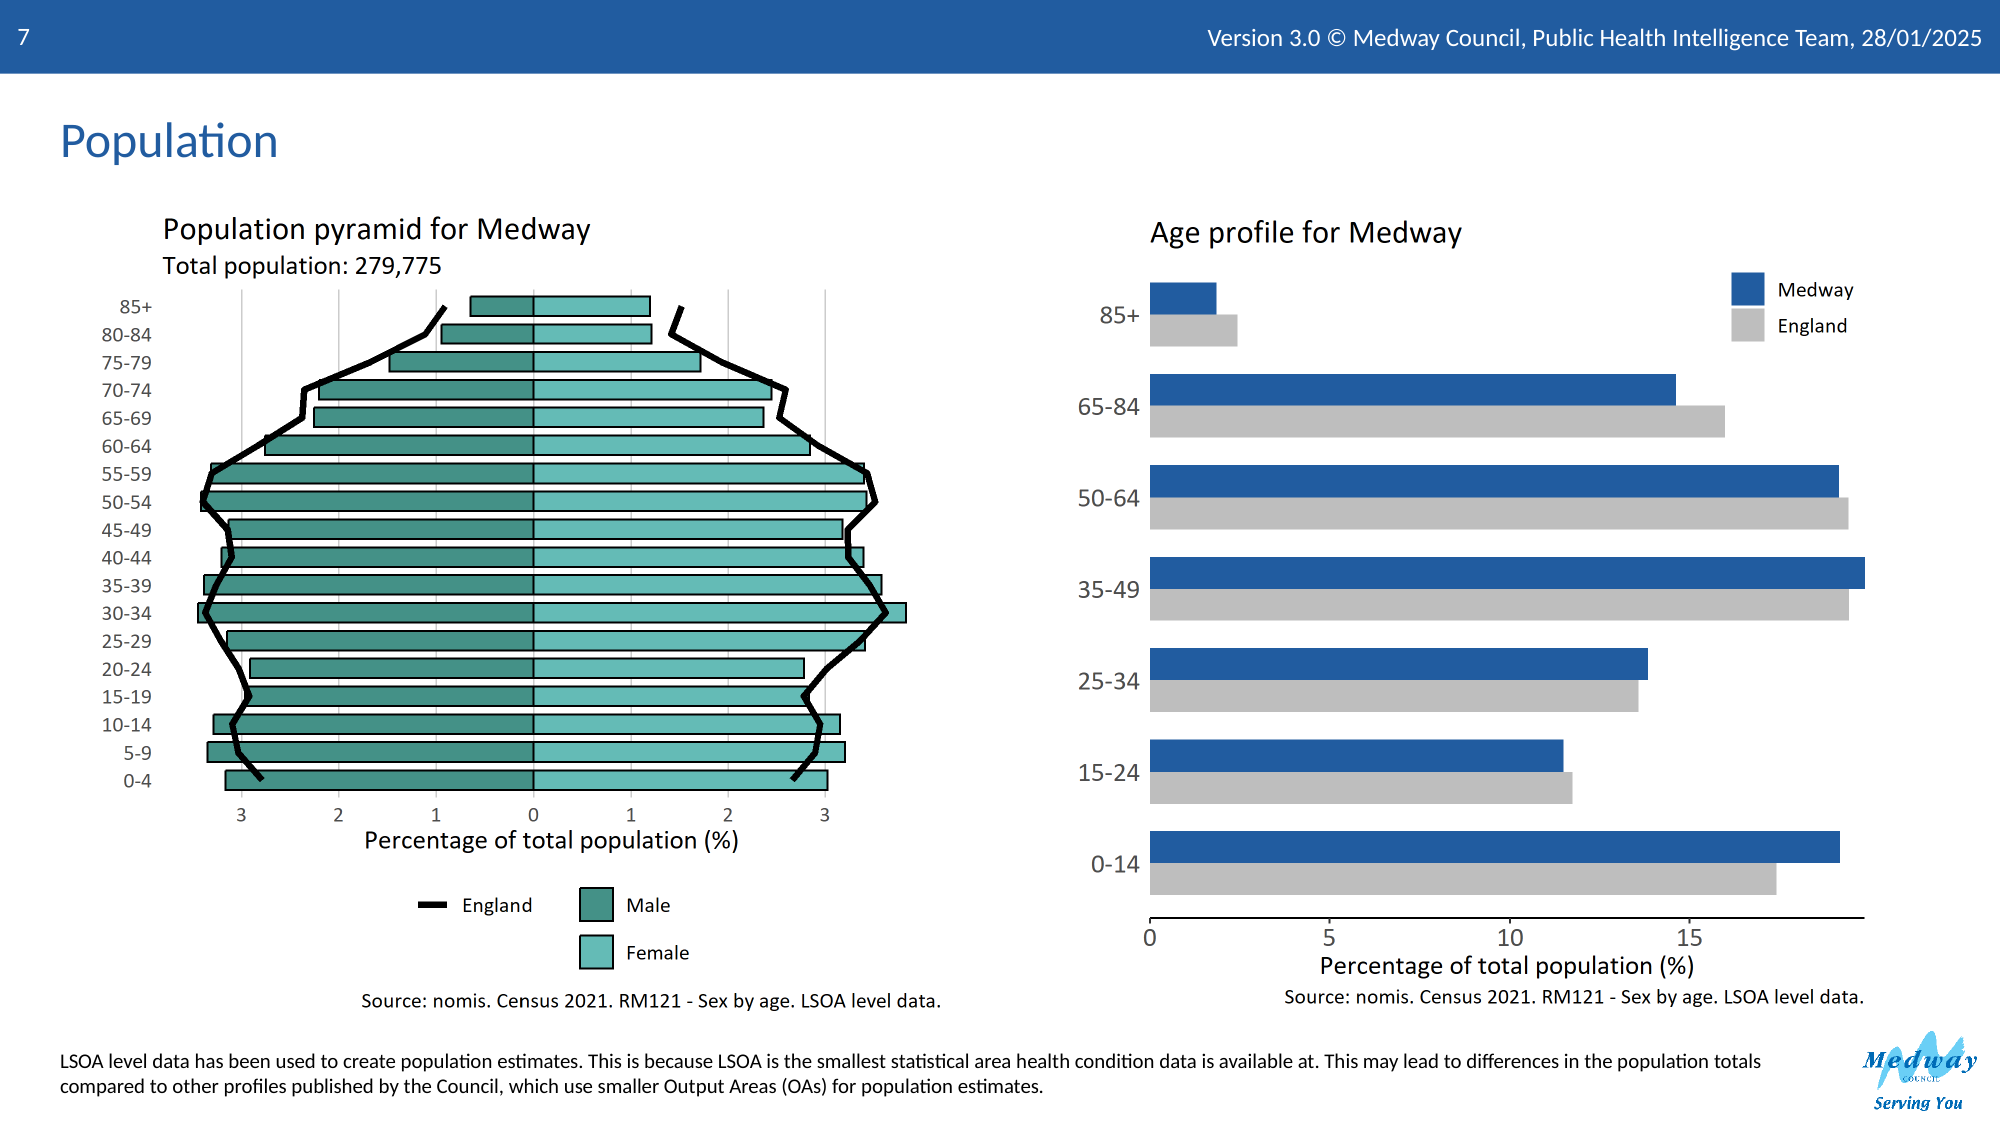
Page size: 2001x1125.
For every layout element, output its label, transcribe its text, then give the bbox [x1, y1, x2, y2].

title Population [45, 83, 1955, 191]
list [90, 206, 953, 1022]
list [1046, 206, 1910, 1022]
list Version 3.0 © Medway Council, Public Health Intelligence Team, 28/01/2025 [881, 2, 2000, 72]
picture [1862, 1031, 1977, 1111]
slide_number 7 [2, 5, 239, 66]
footer LSOA level data has been used to create population estimates. This is because LSOA is the smallest statistical area health condition data is available at. This may lead to differences in the population totals compared to other profiles published by the Council, which use smaller Output Areas (OAs) for population estimates. [45, 1042, 1804, 1103]
